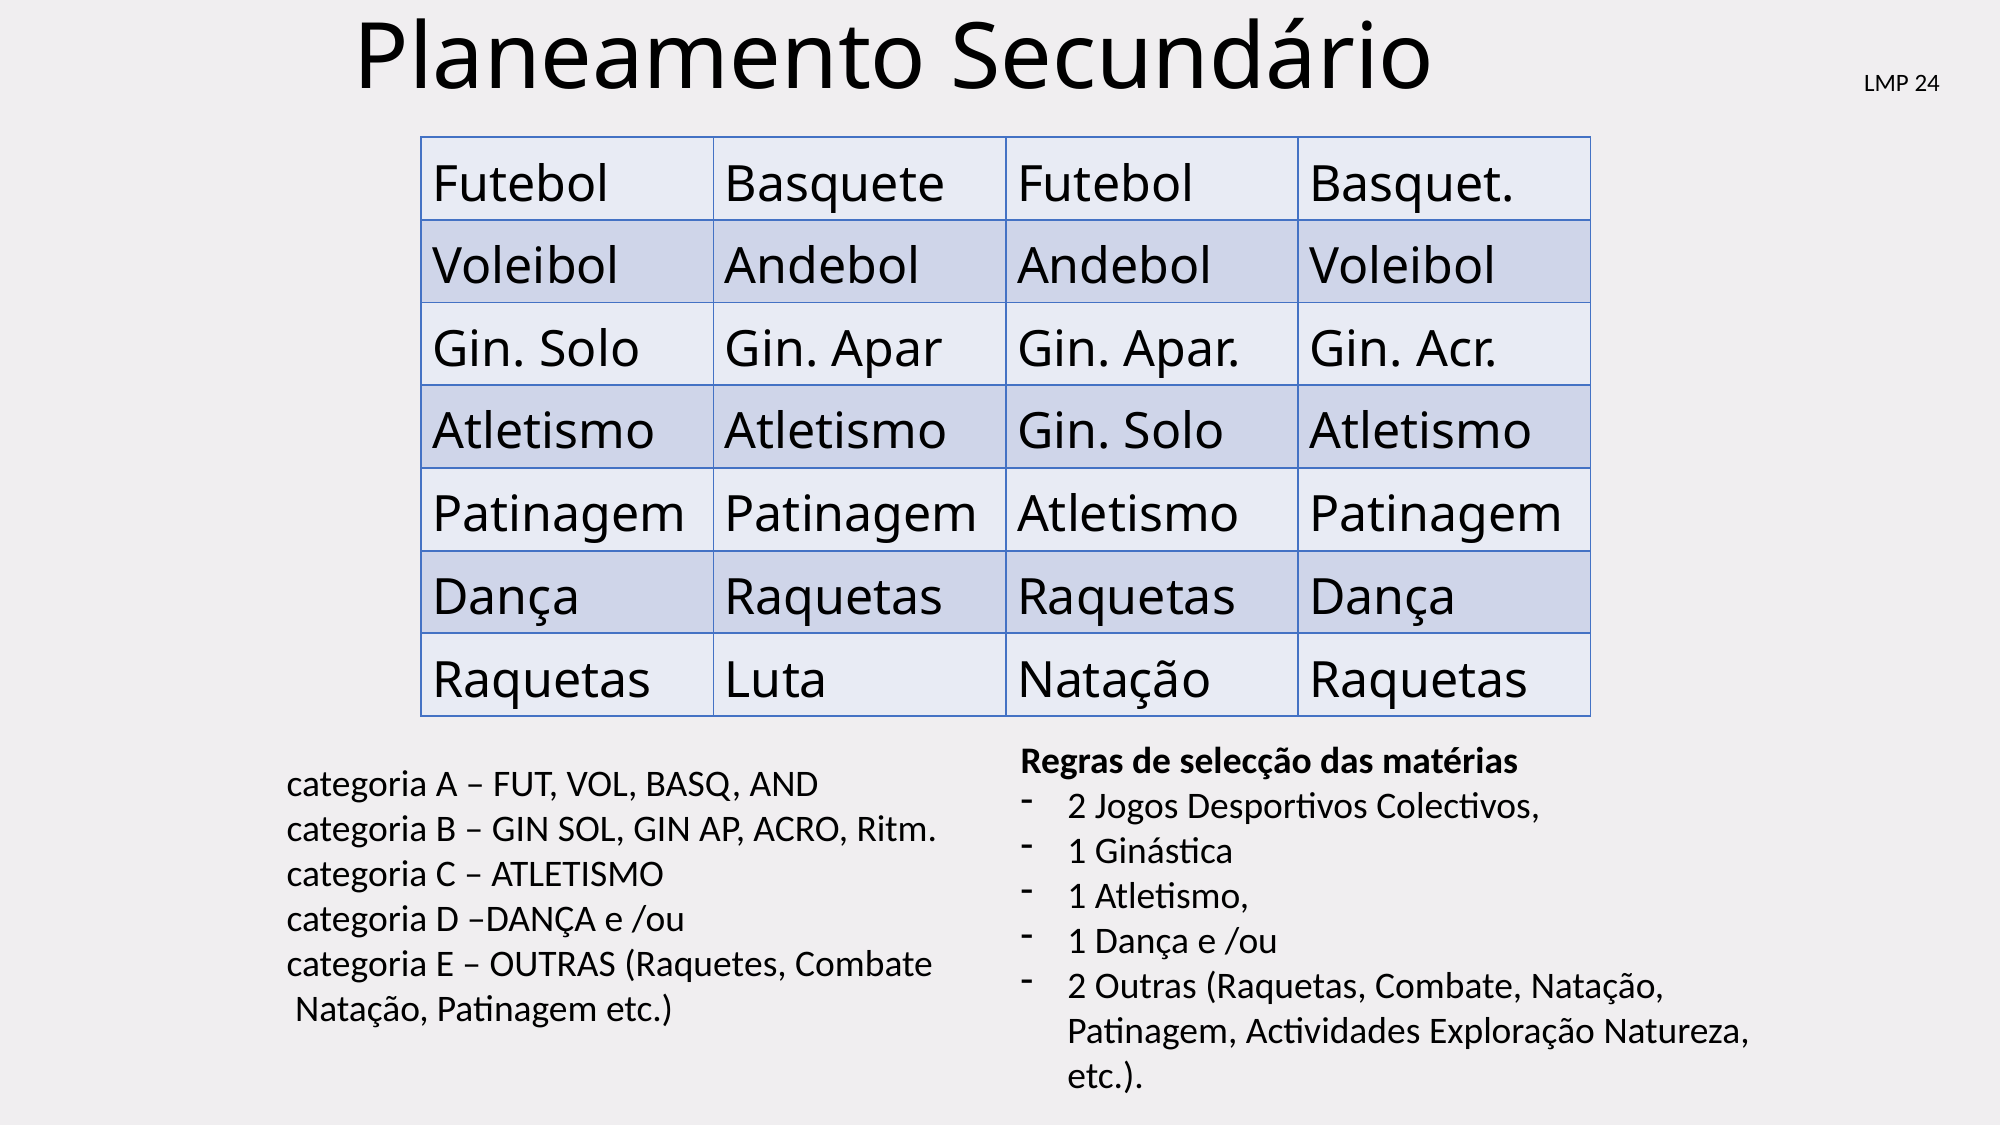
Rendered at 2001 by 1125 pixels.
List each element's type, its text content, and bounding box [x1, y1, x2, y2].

table_cell Andebol [714, 221, 1005, 302]
text_box Regras de selecção das matérias 2 Jogos Desportivos Colectivos, 1 Ginástica 1 Atletismo, 1 Dança e /ou 2 Outras (Raquetas, Combate, Natação, Patinagem, Actividades Exploração Natureza, etc.). [1005, 728, 1792, 1104]
table_cell Raquetas [422, 634, 713, 715]
table_cell Dança [1299, 552, 1590, 632]
table_cell Gin. Solo [1007, 386, 1297, 467]
table_cell Gin. Apar [714, 303, 1005, 384]
table_cell Raquetas [1007, 552, 1297, 632]
table_cell Gin. Solo [422, 303, 713, 384]
table_cell Patinagem [714, 469, 1005, 550]
table_header Futebol [422, 138, 713, 219]
table_header Basquet. [1299, 138, 1590, 219]
table_cell Gin. Acr. [1299, 303, 1590, 384]
table_cell Raquetas [1299, 634, 1590, 715]
table_cell Gin. Apar. [1007, 303, 1297, 384]
table_cell Voleibol [422, 221, 713, 302]
title Planeamento Secundário [338, 0, 1689, 119]
table_cell Voleibol [1299, 221, 1590, 302]
table_cell Dança [422, 552, 713, 632]
table_cell Patinagem [422, 469, 713, 550]
text_box categoria A – FUT, VOL, BASQ, AND categoria B – GIN SOL, GIN AP, ACRO, Ritm. categoria C – ATLETISMO categoria D –DANÇA e /ou categoria E – OUTRAS (Raquetes, Combate Natação, Patinagem etc.) [271, 751, 965, 1037]
table_header Basquete [714, 138, 1005, 219]
table_cell Raquetas [714, 552, 1005, 632]
table_cell Atletismo [1299, 386, 1590, 467]
table_header Futebol [1007, 138, 1297, 219]
table_cell Natação [1007, 634, 1297, 715]
table_cell Atletismo [714, 386, 1005, 467]
table_cell Andebol [1007, 221, 1297, 302]
table_cell Patinagem [1299, 469, 1590, 550]
table_cell Atletismo [1007, 469, 1297, 550]
text_box LMP 24 [1849, 59, 1974, 104]
table_cell Atletismo [422, 386, 713, 467]
table_cell Luta [714, 634, 1005, 715]
